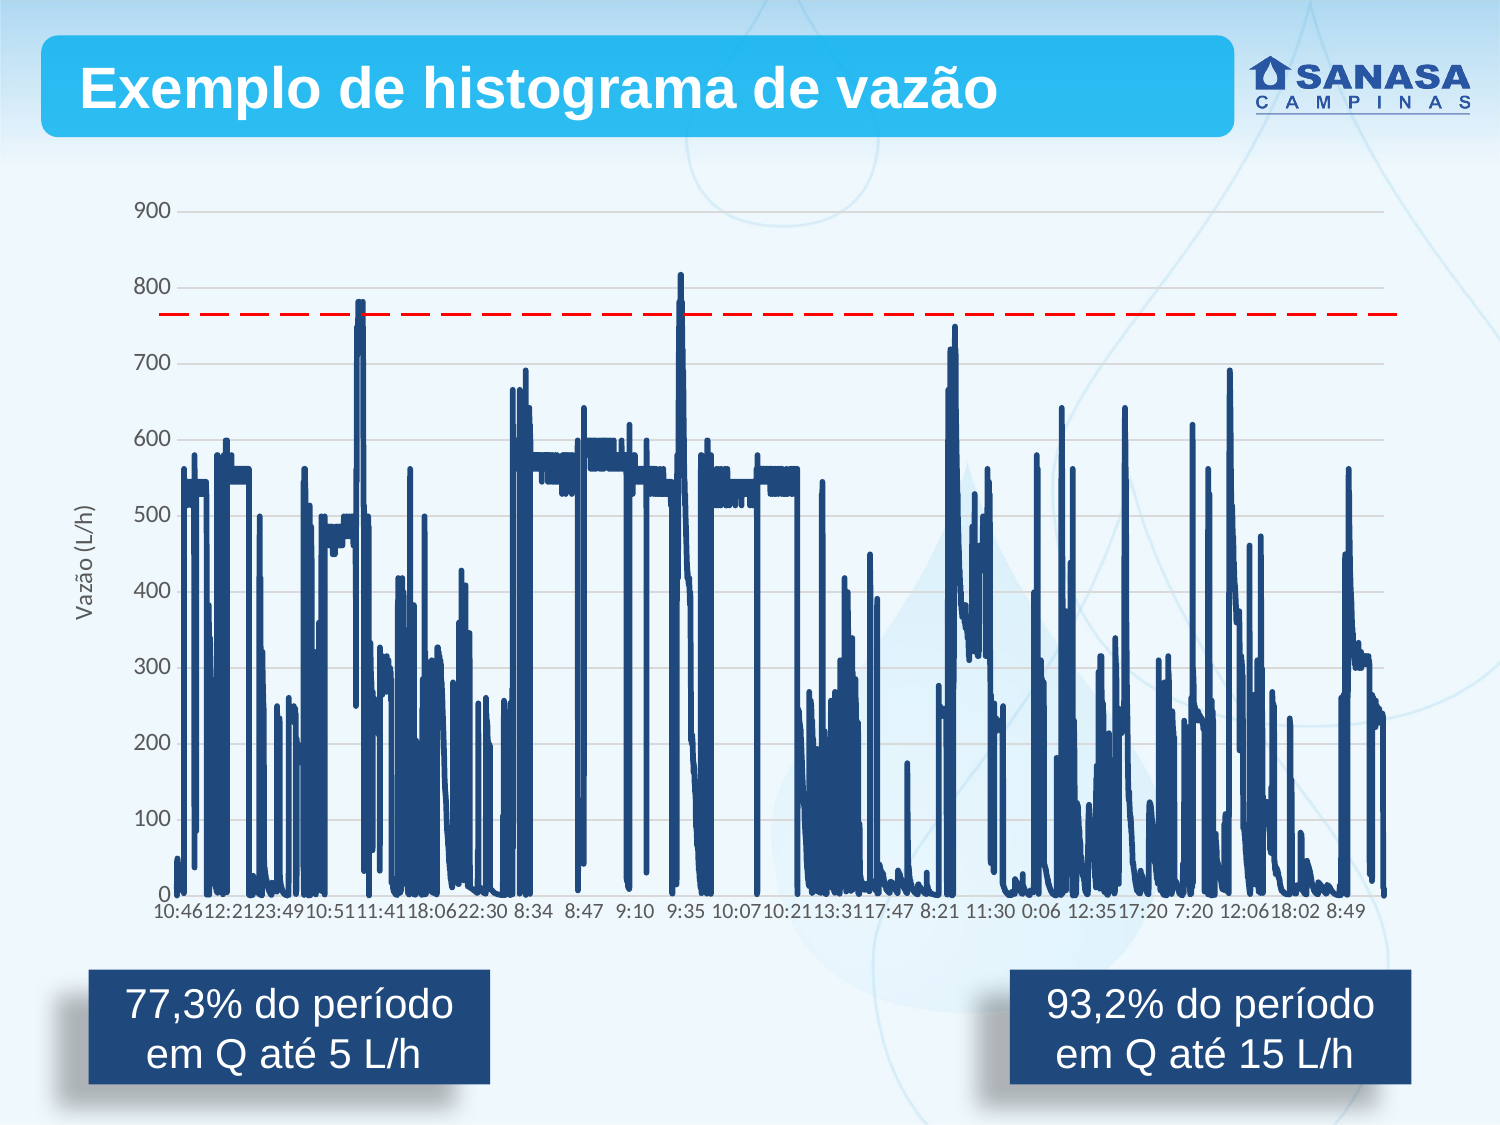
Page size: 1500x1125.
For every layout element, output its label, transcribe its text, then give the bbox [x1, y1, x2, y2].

text_box Exemplo de histograma de vazão [64, 42, 1211, 128]
text_box 93,2% do período em Q até 15 L/h [1009, 969, 1412, 1085]
picture [0, 0, 1500, 1125]
chart [39, 184, 1412, 941]
text_box 77,3% do período em Q até 5 L/h [88, 969, 491, 1085]
